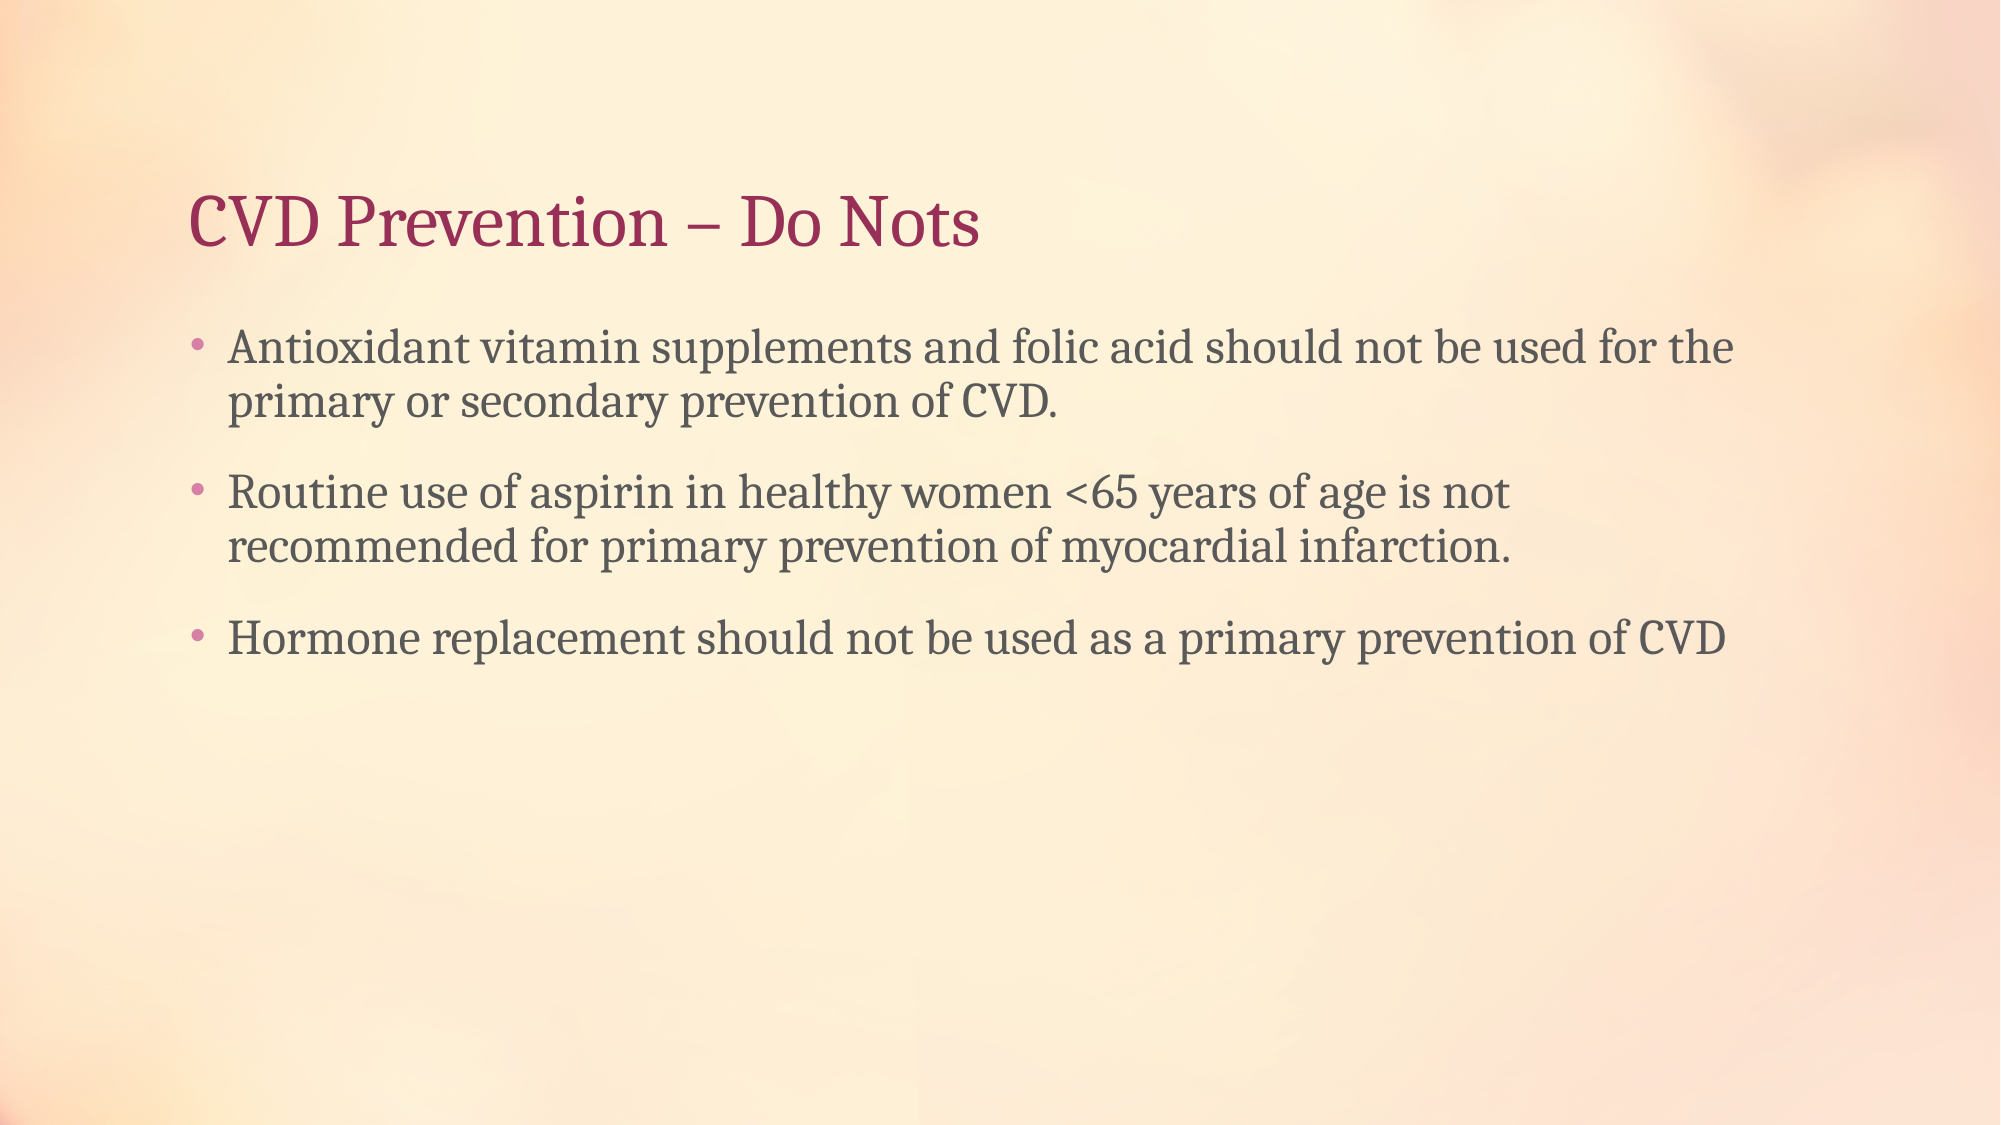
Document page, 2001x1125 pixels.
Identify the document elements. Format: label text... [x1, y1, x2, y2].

list Antioxidant vitamin supplements and folic acid should not be used for the primary or secondary prevention of CVD. Routine use of aspirin in healthy women <65 years of age is not recommended for primary prevention of myocardial infarction. Hormone replacement should not be used as a primary prevention of CVD [174, 312, 1825, 1013]
title CVD Prevention – Do Nots [174, 75, 1825, 271]
picture [0, 0, 2001, 1125]
